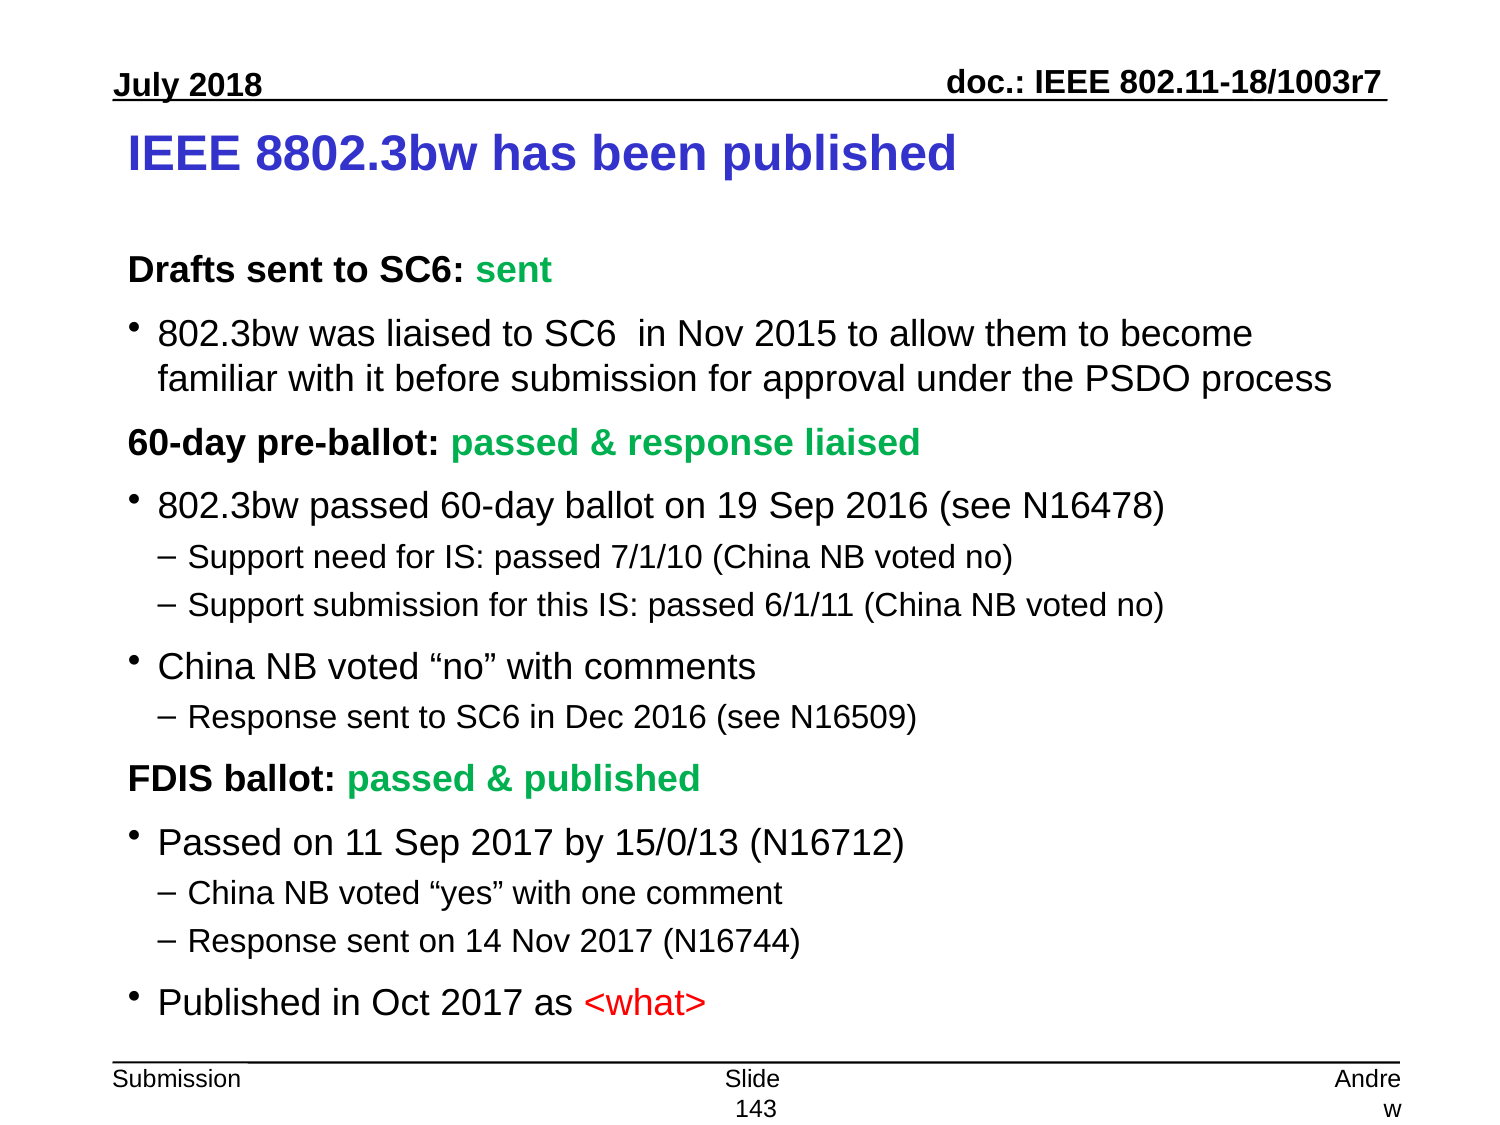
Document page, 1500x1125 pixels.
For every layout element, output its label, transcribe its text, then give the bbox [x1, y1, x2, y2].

list Drafts sent to SC6: sent 802.3bw was liaised to SC6 in Nov 2015 to allow them to become familiar with it before submission for approval under the PSDO process 60-day pre-ballot: passed & response liaised 802.3bw passed 60-day ballot on 19 Sep 2016 (see N16478) Support need for IS: passed 7/1/10 (China NB voted no) Support submission for this IS: passed 6/1/11 (China NB voted no) China NB voted “no” with comments Response sent to SC6 in Dec 2016 (see N16509) FDIS ballot: passed & published Passed on 11 Sep 2017 by 15/0/13 (N16712) China NB voted “yes” with one comment Response sent on 14 Nov 2017 (N16744) Published in Oct 2017 as <what> [112, 237, 1388, 913]
slide_number Slide 143 [709, 1061, 803, 1093]
title IEEE 8802.3bw has been published [112, 112, 1388, 237]
footer Andrew Myles, Cisco [1320, 1061, 1402, 1093]
